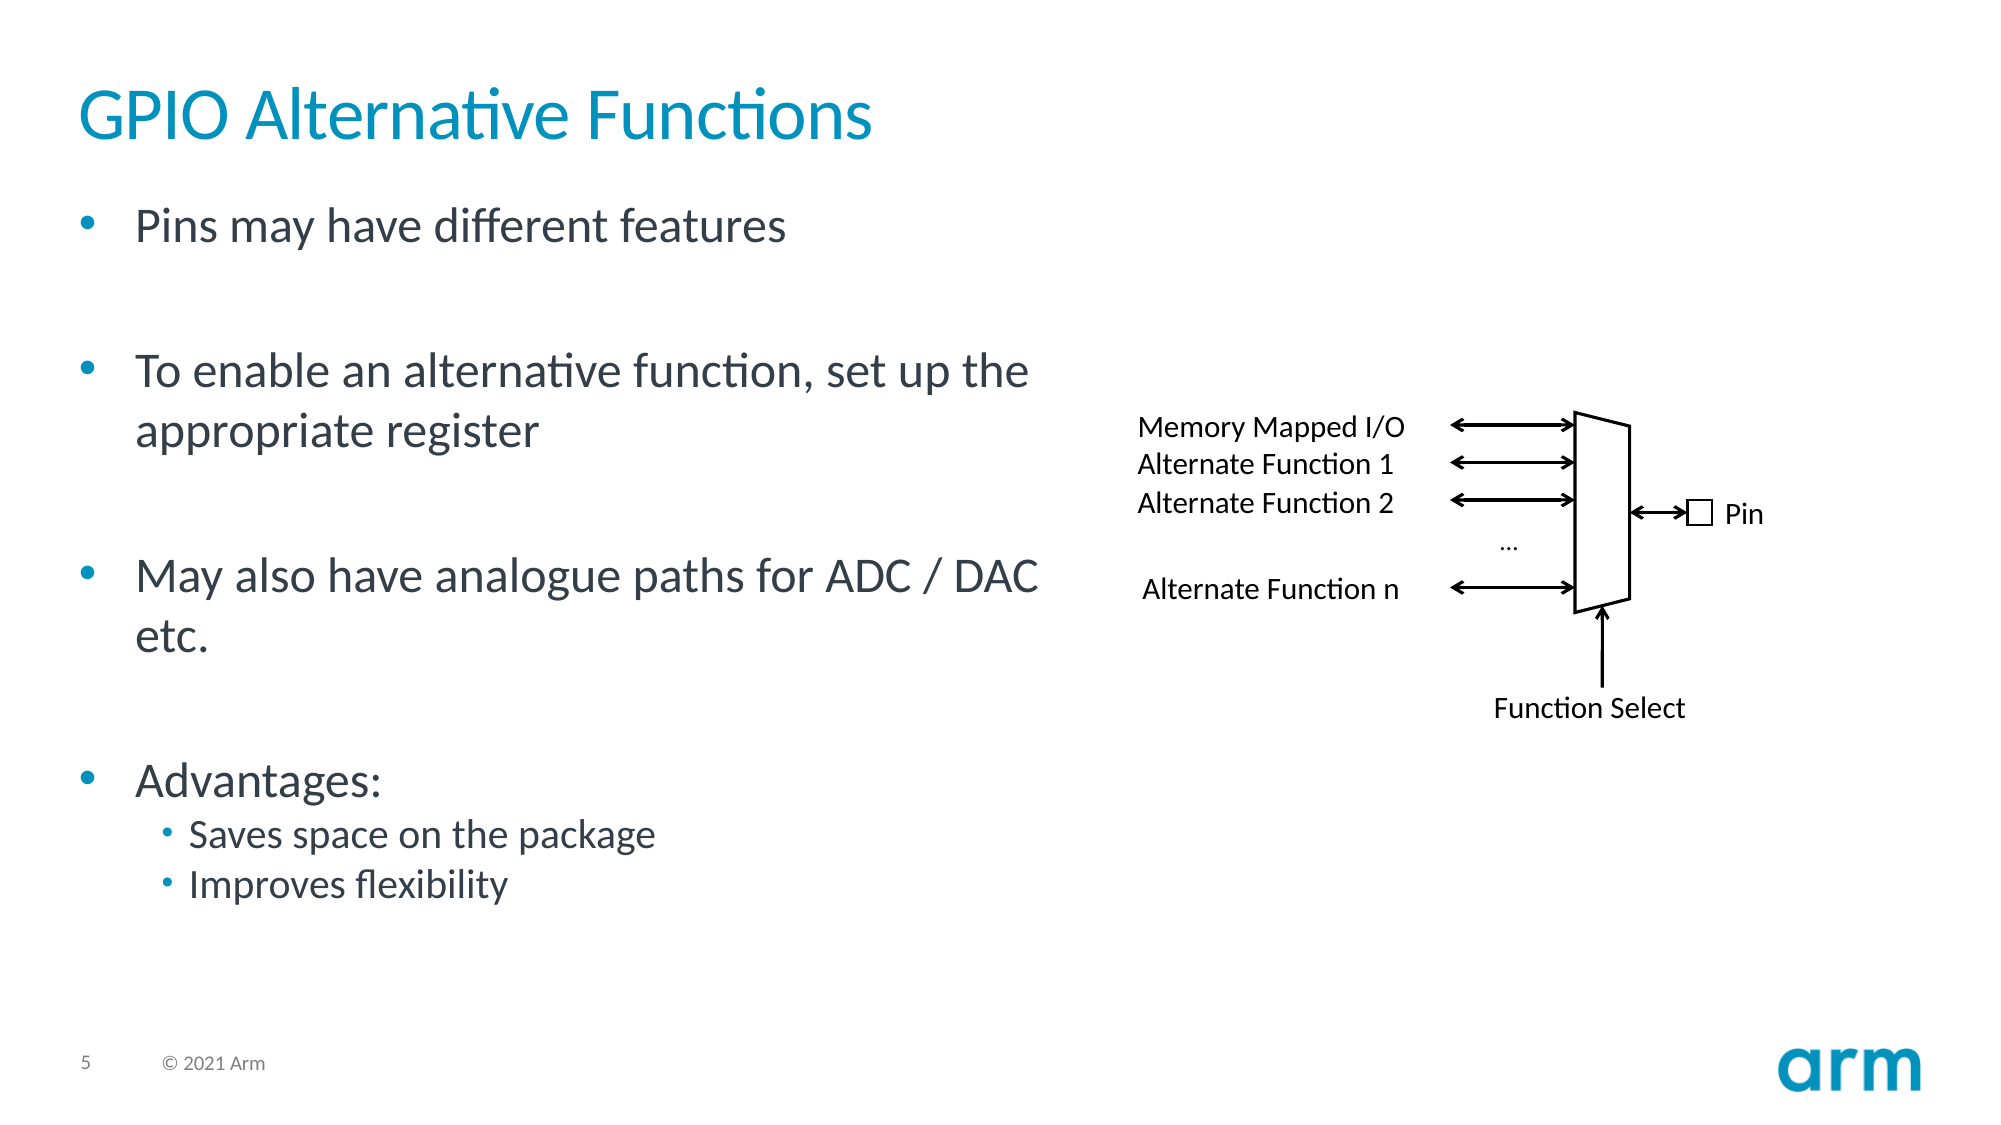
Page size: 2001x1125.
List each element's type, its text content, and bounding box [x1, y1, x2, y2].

text_box Function Select [1493, 687, 1711, 725]
text_box [1573, 411, 1631, 614]
list Pins may have different features To enable an alternative function, set up the appropriate register May also have analogue paths for ADC / DAC etc. Advantages: Saves space on the package Improves flexibility [78, 192, 1088, 1004]
text_box Alternate Function n [1142, 568, 1443, 607]
text_box Pin [1724, 493, 1788, 532]
title GPIO Alternative Functions [78, 78, 1922, 186]
text_box [1687, 499, 1713, 525]
text_box … [1500, 525, 1550, 557]
text_box Memory Mapped I/O [1137, 406, 1438, 443]
picture [1777, 1047, 1922, 1093]
text_box Alternate Function 2 [1137, 482, 1438, 520]
text_box Alternate Function 1 [1137, 443, 1438, 482]
